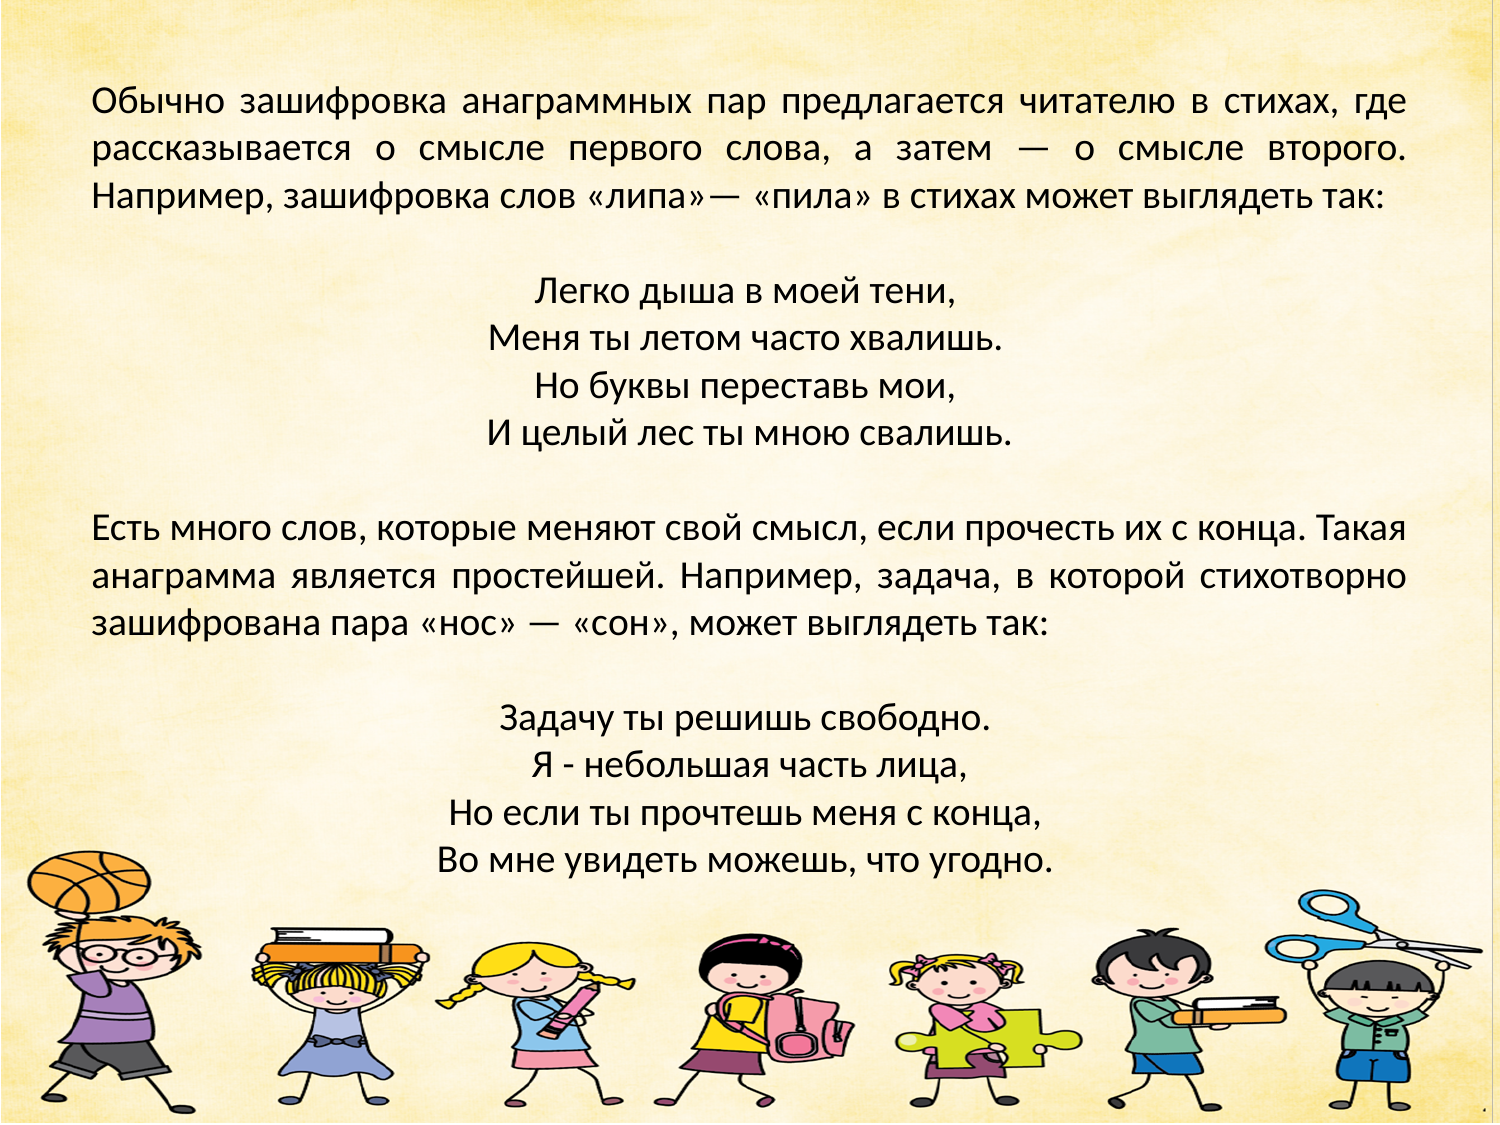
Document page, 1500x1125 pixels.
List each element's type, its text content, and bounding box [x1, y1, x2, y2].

picture [0, 0, 1500, 1125]
text_box Обычно зашифровка анаграммных пар предлагается читателю в стихах, где рассказывается о смысле первого слова, а затем — о смысле второго. Например, зашифровка слов «липа»— «пила» в стихах может выглядеть так: Легко дыша в моей тени, Меня ты летом часто хвалишь. Но буквы переставь мои, И целый лес ты мною свалишь. Есть много слов, которые меняют свой смысл, если прочесть их с конца. Такая анаграмма является простейшей. Например, задача, в которой стихотворно зашифрована пара «нос» — «сон», может выглядеть так: Задачу ты решишь свободно. Я - небольшая часть лица, Но если ты прочтешь меня с конца, Во мне увидеть можешь, что угодно. [76, 66, 1424, 889]
